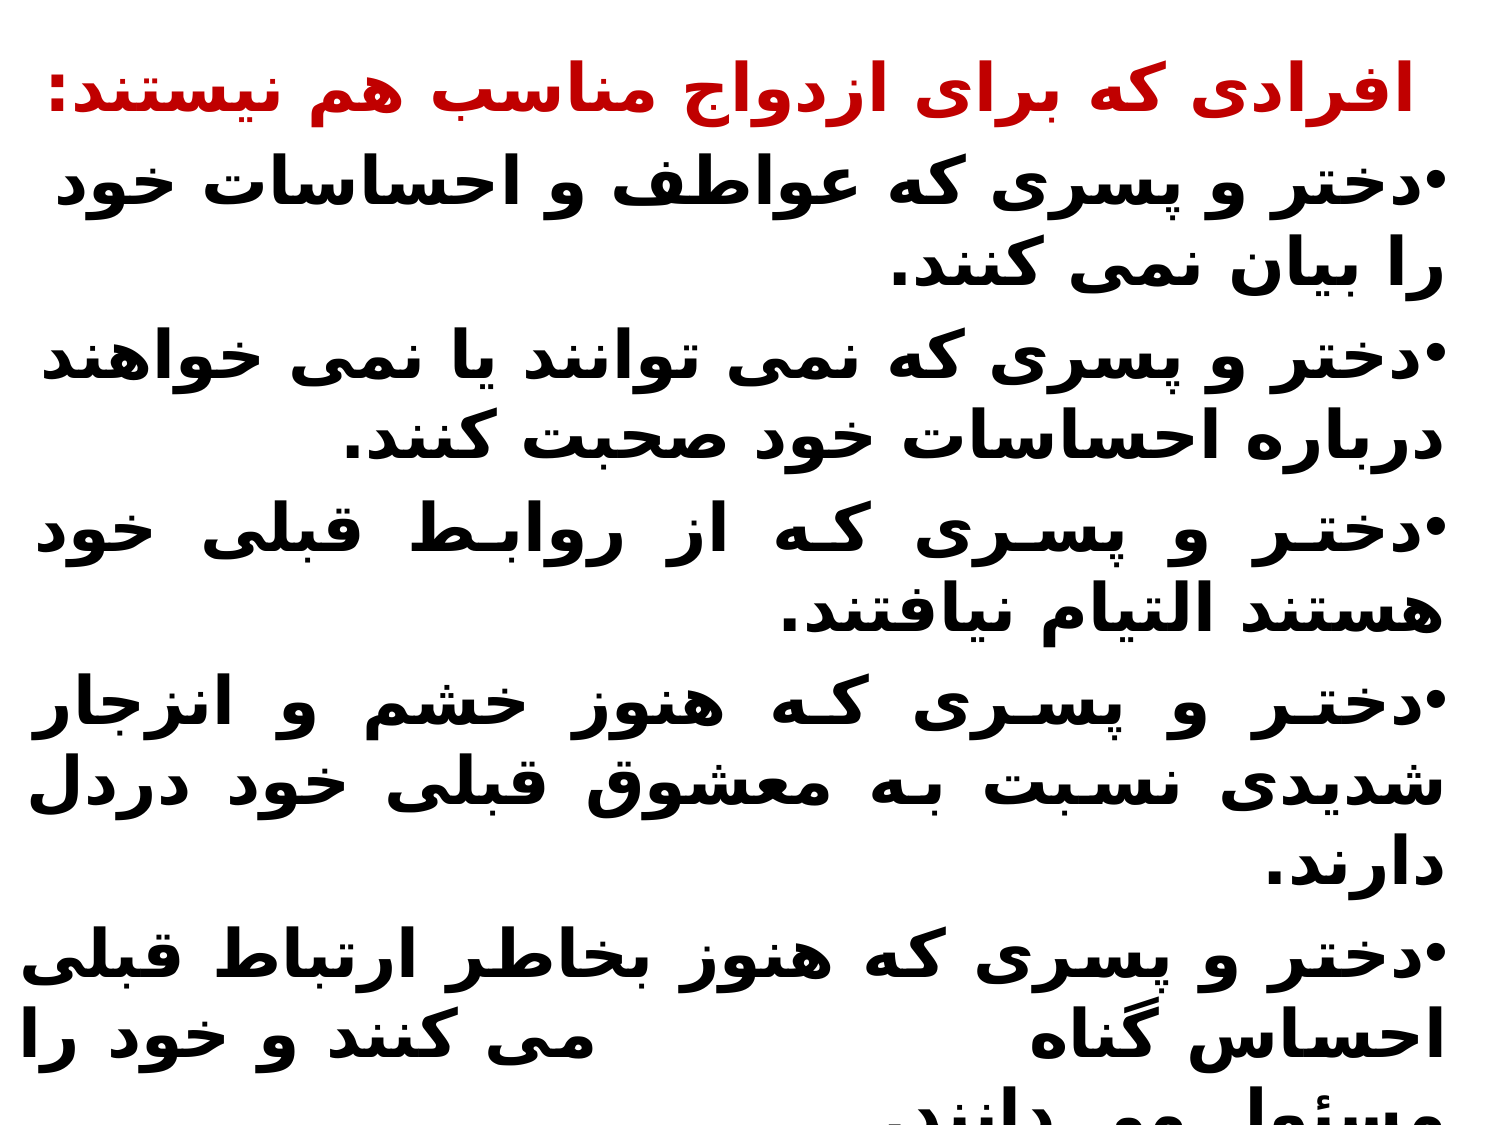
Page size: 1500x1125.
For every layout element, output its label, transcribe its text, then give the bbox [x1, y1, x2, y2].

subtitle افرادی که برای ازدواج مناسب هم نیستند: دختر و پسری که عواطف و احساسات خود را بیان نمی کنند. دختر و پسری که نمی توانند یا نمی خواهند درباره احساسات خود صحبت کنند. دختر و پسری که از روابط قبلی خود هستند التیام نیافتند. دختر و پسری که هنوز خشم و انزجار شدیدی نسبت به معشوق قبلی خود دردل دارند. دختر و پسری که هنوز بخاطر ارتباط قبلی احساس گناه می کنند و خود را مسئول می دانند. دختر و پسری که خانواده ای آزار دهنده دارند و نمی توانند در مقابل خانواده از همسر خود حمایت کنند. [0, 37, 1463, 1125]
